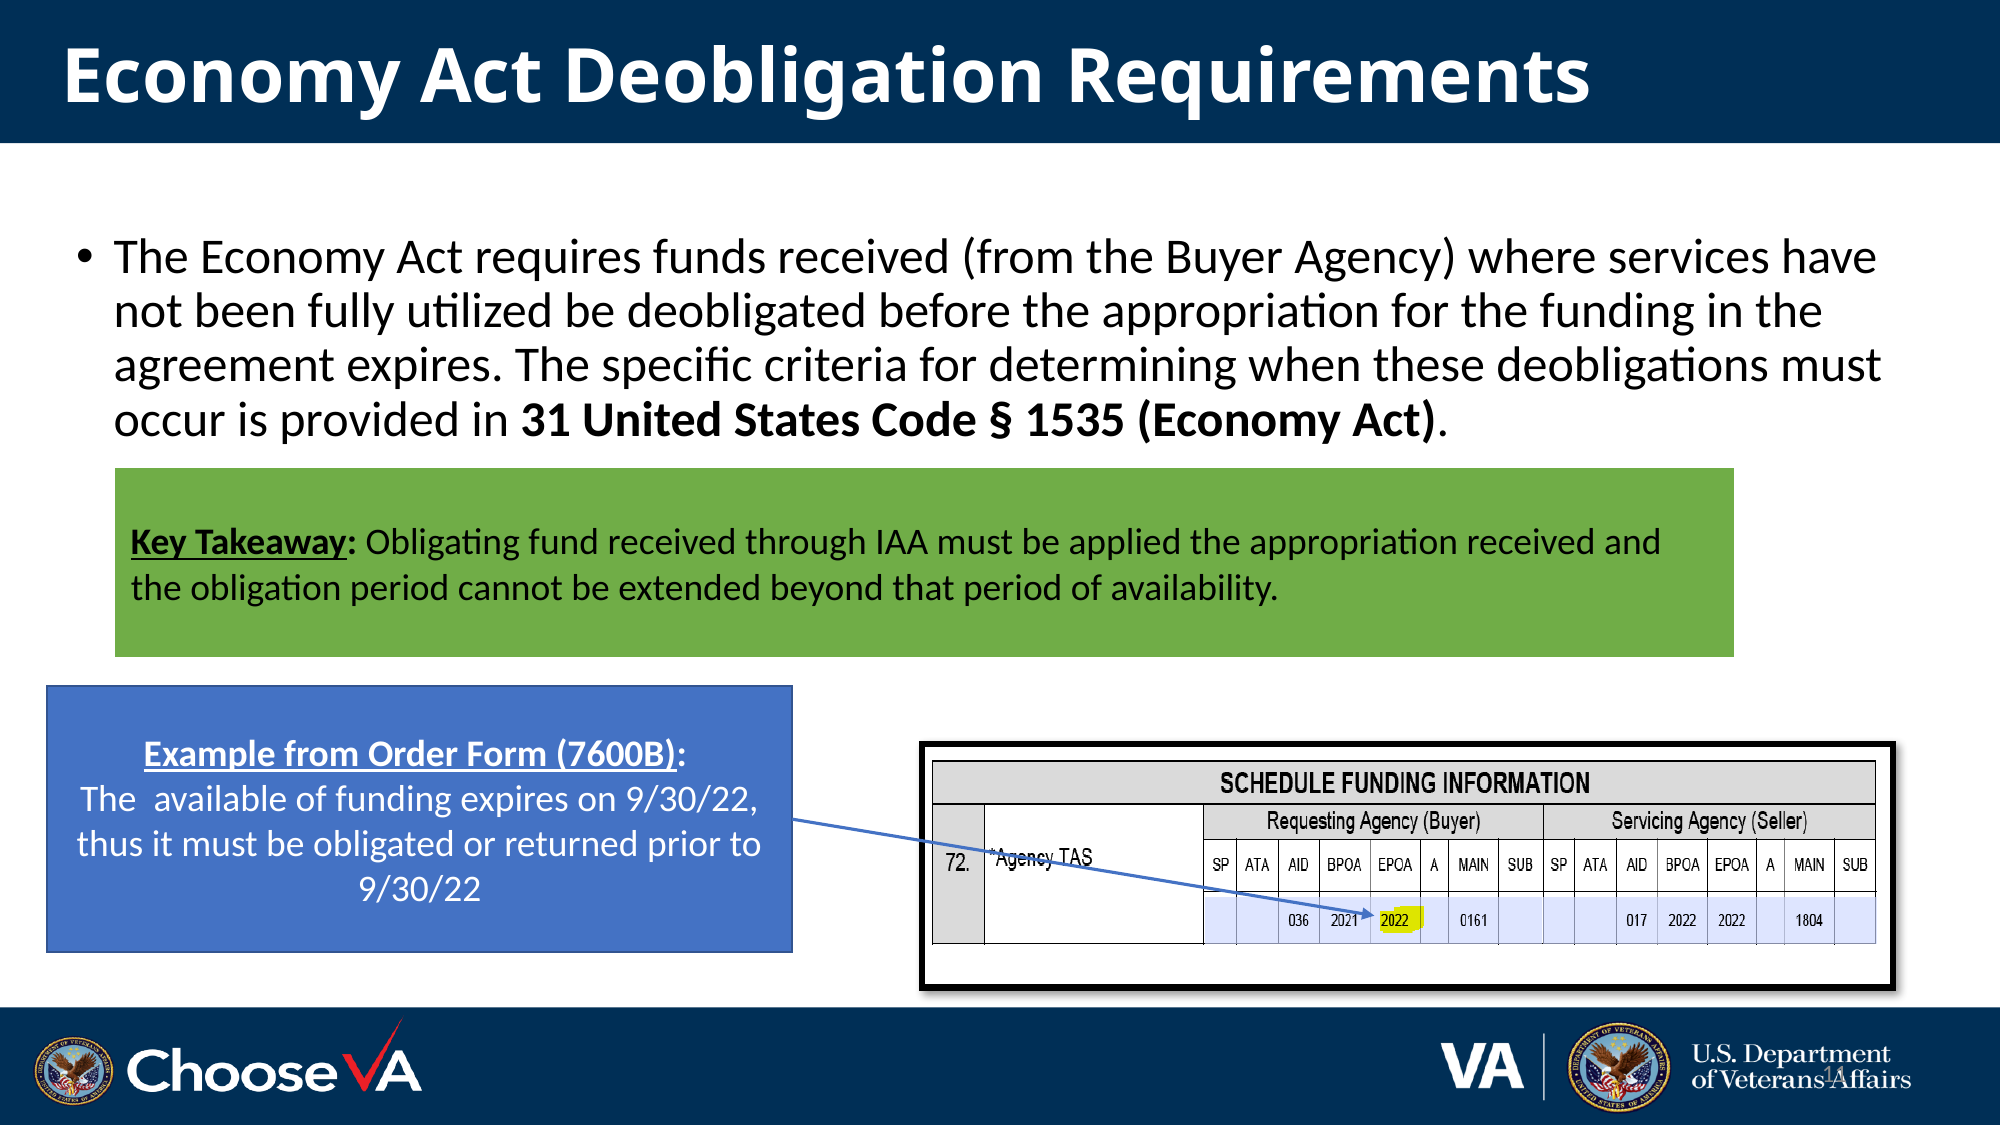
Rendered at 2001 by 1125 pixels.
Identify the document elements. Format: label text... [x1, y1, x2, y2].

picture [1434, 1014, 1917, 1120]
picture [33, 1015, 422, 1106]
title Economy Act Deobligation Requirements [46, 27, 1772, 129]
text_box Key Takeaway: Obligating fund received through IAA must be applied the appropriation received and the obligation period cannot be extended beyond that period of availability. [115, 468, 1734, 657]
list The Economy Act requires funds received (from the Buyer Agency) where services have not been fully utilized be deobligated before the appropriation for the funding in the agreement expires. The specific criteria for determining when these deobligations must occur is provided in 31 United States Code § 1535 (Economy Act). [60, 223, 1922, 980]
picture [924, 747, 1891, 985]
slide_number 11 [1412, 1042, 1863, 1103]
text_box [792, 819, 1375, 916]
text_box Example from Order Form (7600B): The available of funding expires on 9/30/22, thus it must be obligated or returned prior to 9/30/22 [46, 685, 793, 953]
